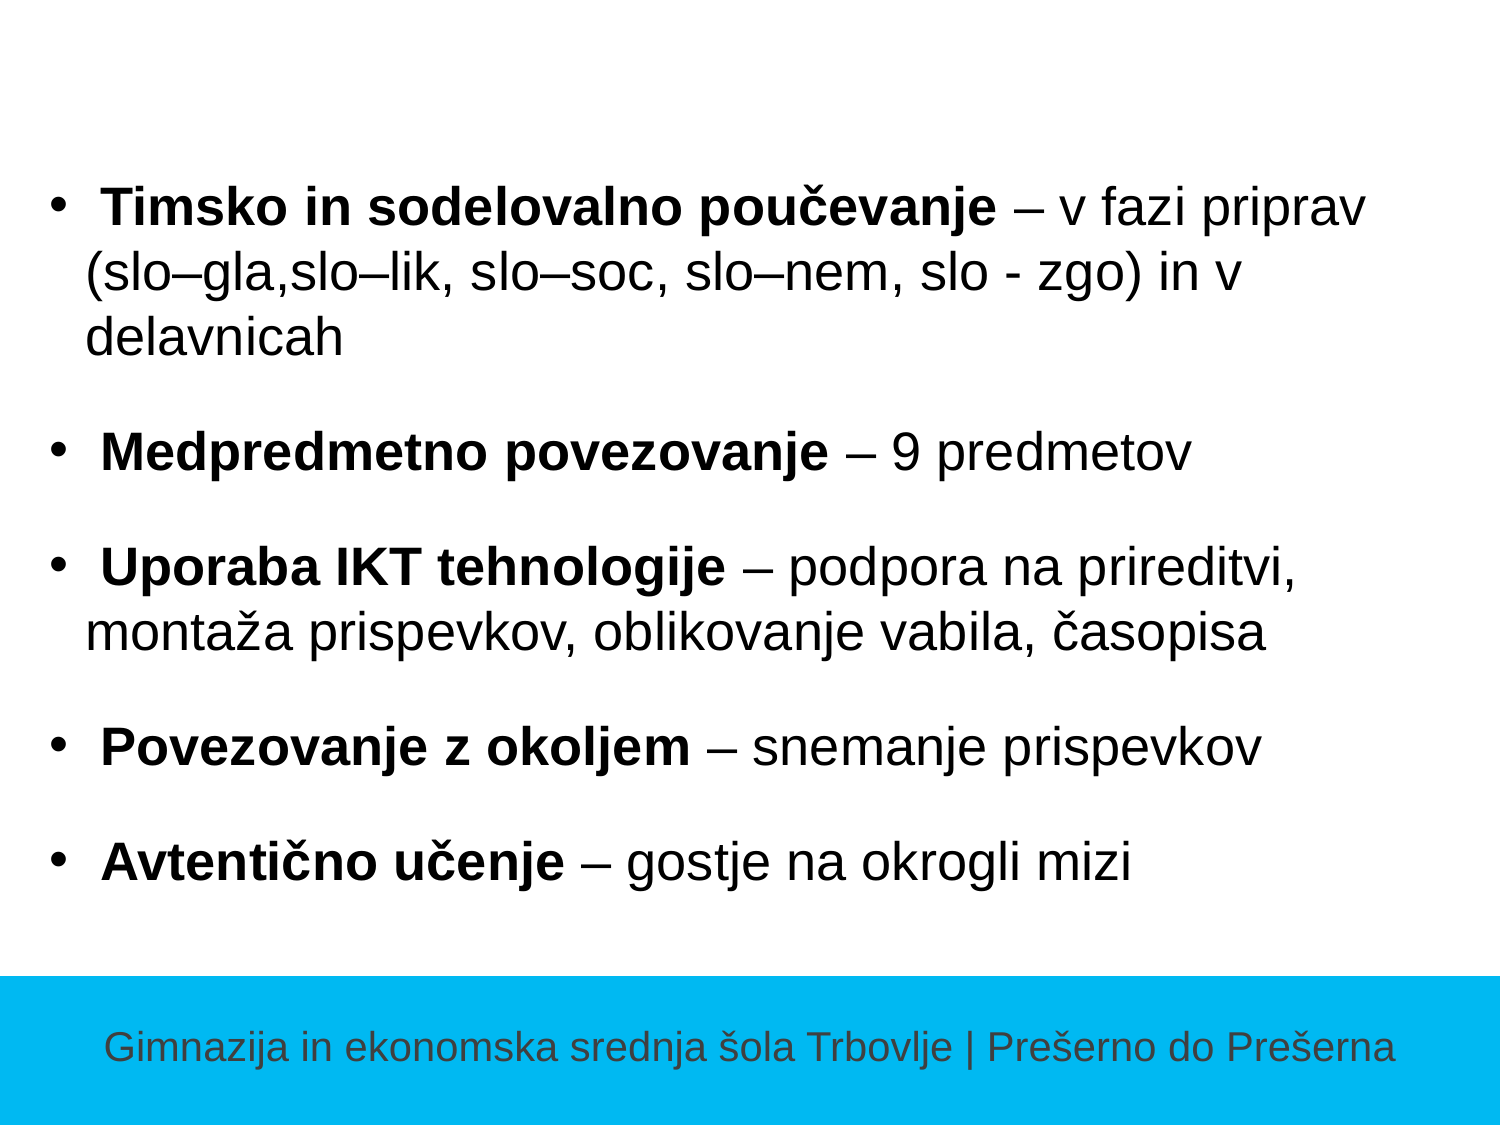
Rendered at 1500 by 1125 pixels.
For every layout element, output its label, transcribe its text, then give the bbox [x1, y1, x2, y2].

text_box Gimnazija in ekonomska srednja šola Trbovlje | Prešerno do Prešerna [0, 1012, 1500, 1078]
text_box Timsko in sodelovalno poučevanje – v fazi priprav (slo–gla,slo–lik, slo–soc, slo–nem, slo - zgo) in v delavnicah Medpredmetno povezovanje – 9 predmetov Uporaba IKT tehnologije – podpora na prireditvi, montaža prispevkov, oblikovanje vabila, časopisa Povezovanje z okoljem – snemanje prispevkov Avtentično učenje – gostje na okrogli mizi [35, 163, 1465, 899]
